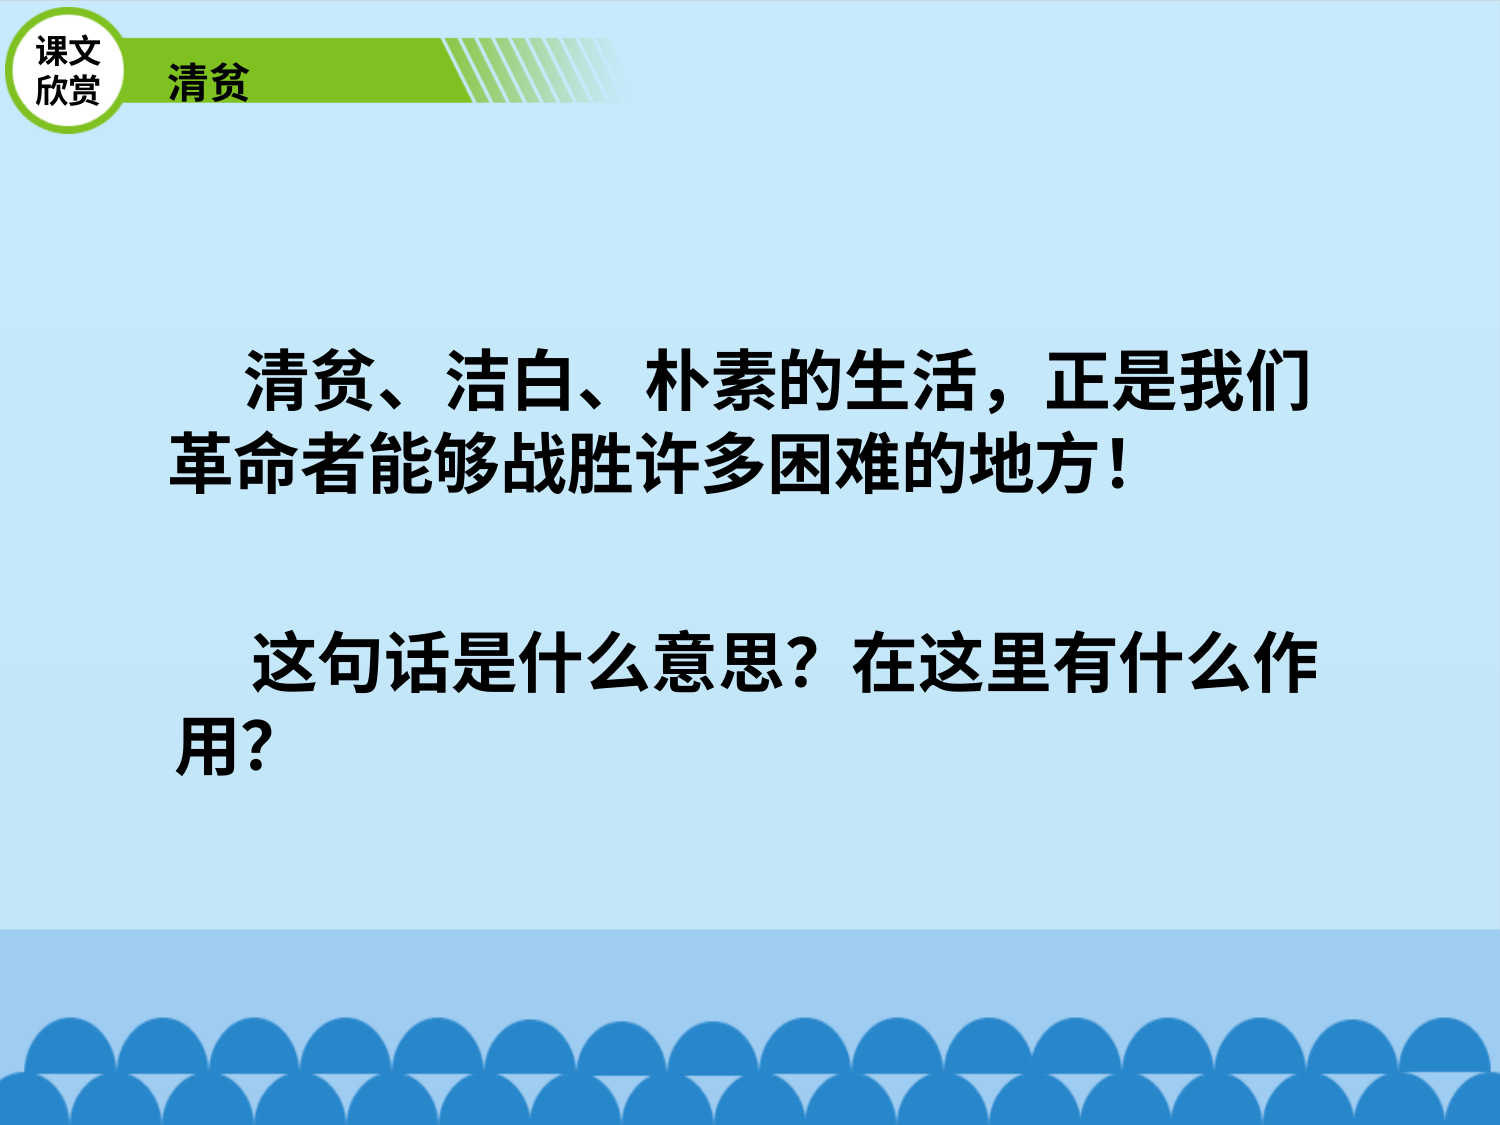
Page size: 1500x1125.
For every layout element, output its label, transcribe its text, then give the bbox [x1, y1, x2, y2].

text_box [5, 7, 632, 134]
picture [0, 0, 1500, 1125]
text_box 这句话是什么意思？在这里有什么作用？ [159, 609, 1379, 791]
text_box 清贫、洁白、朴素的生活，正是我们革命者能够战胜许多困难的地方！ [152, 328, 1383, 510]
